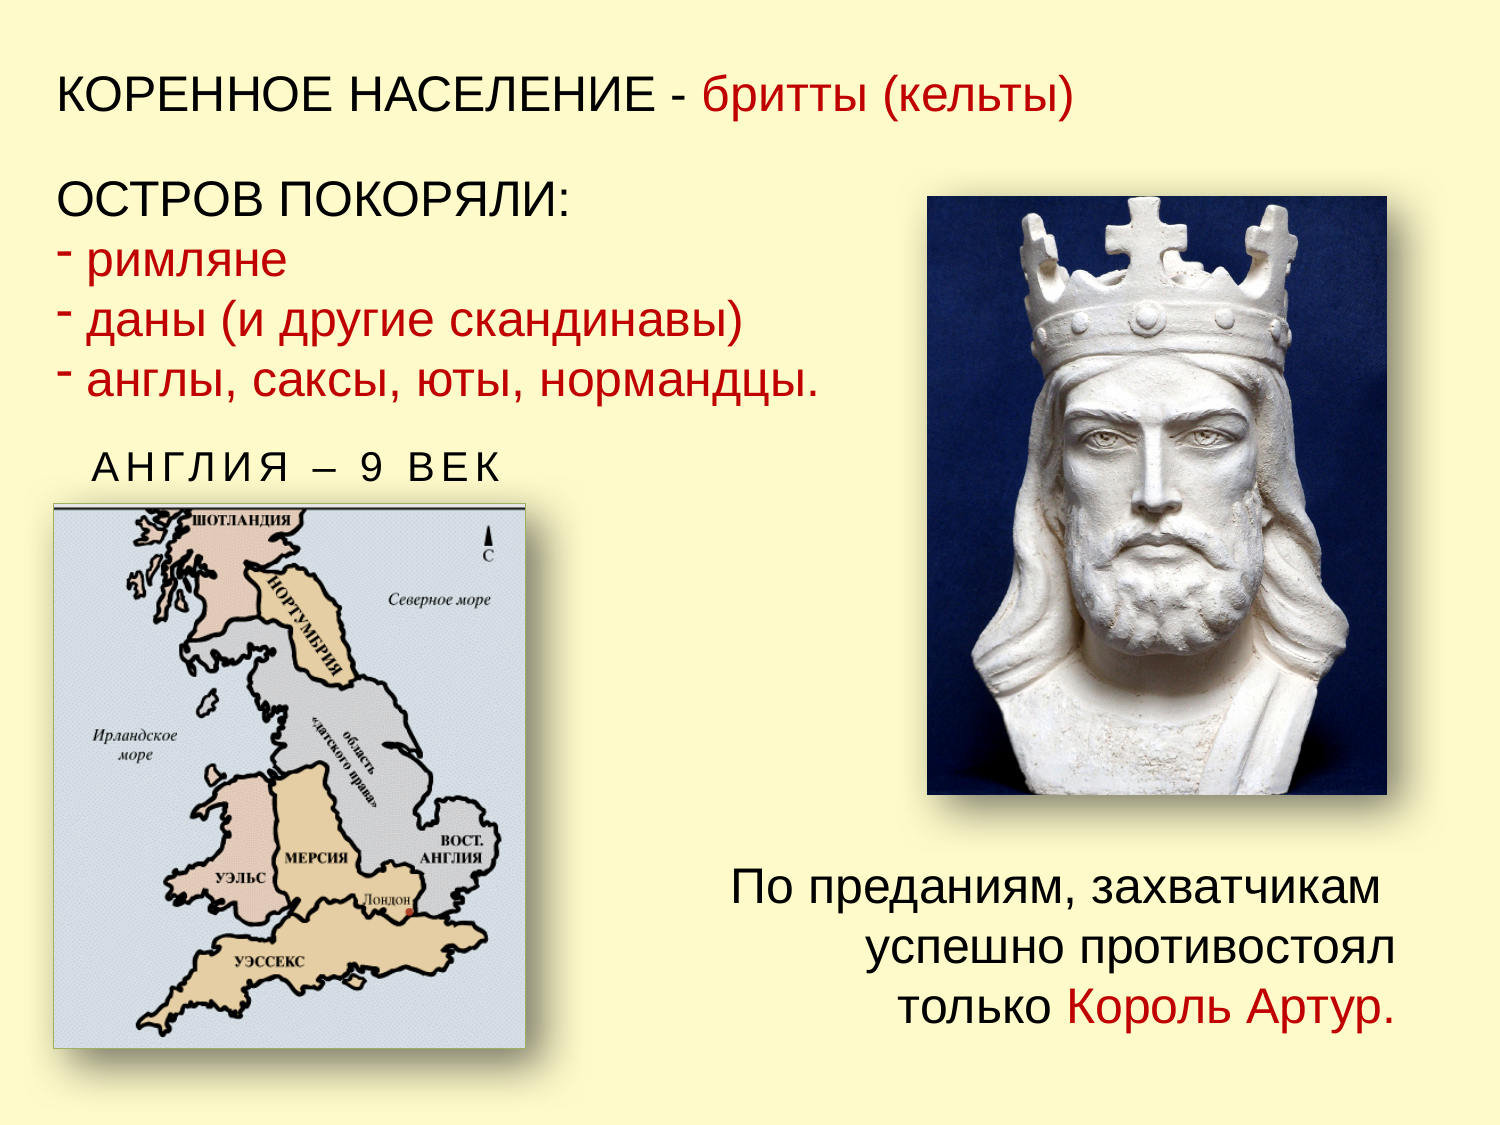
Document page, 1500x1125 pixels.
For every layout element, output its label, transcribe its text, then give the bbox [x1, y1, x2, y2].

text_box КОРЕННОЕ НАСЕЛЕНИЕ - бритты (кельты) ОСТРОВ ПОКОРЯЛИ: римляне даны (и другие скандинавы) англы, саксы, юты, нормандцы. [41, 54, 1465, 460]
text_box По преданиям, захватчикам успешно противостоял только Король Артур. [572, 845, 1412, 1041]
text_box АНГЛИЯ – 9 ВЕК [76, 432, 597, 498]
picture [52, 503, 526, 1049]
picture [926, 196, 1387, 796]
